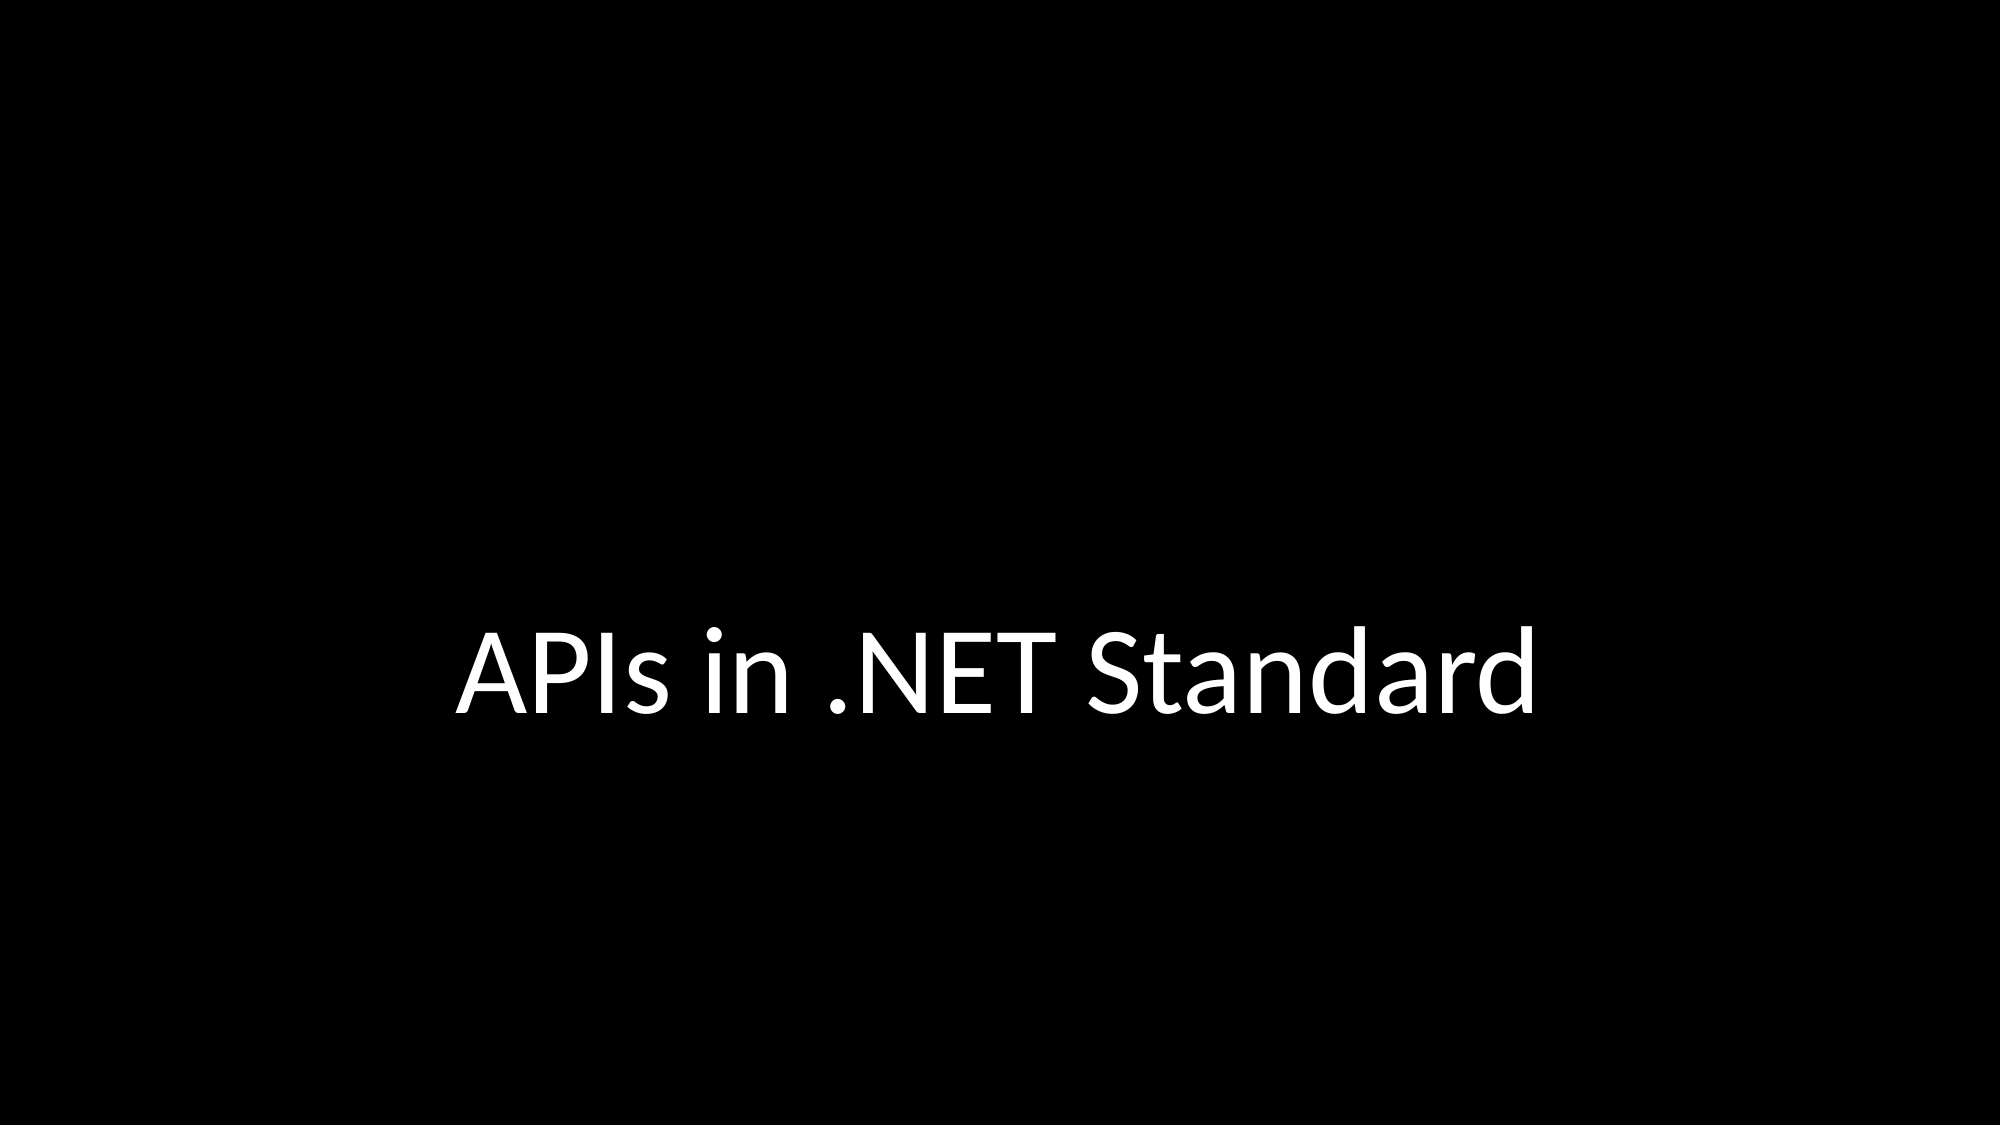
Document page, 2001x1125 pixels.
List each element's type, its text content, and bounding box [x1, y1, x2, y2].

title APIs in .NET Standard [136, 280, 1862, 749]
